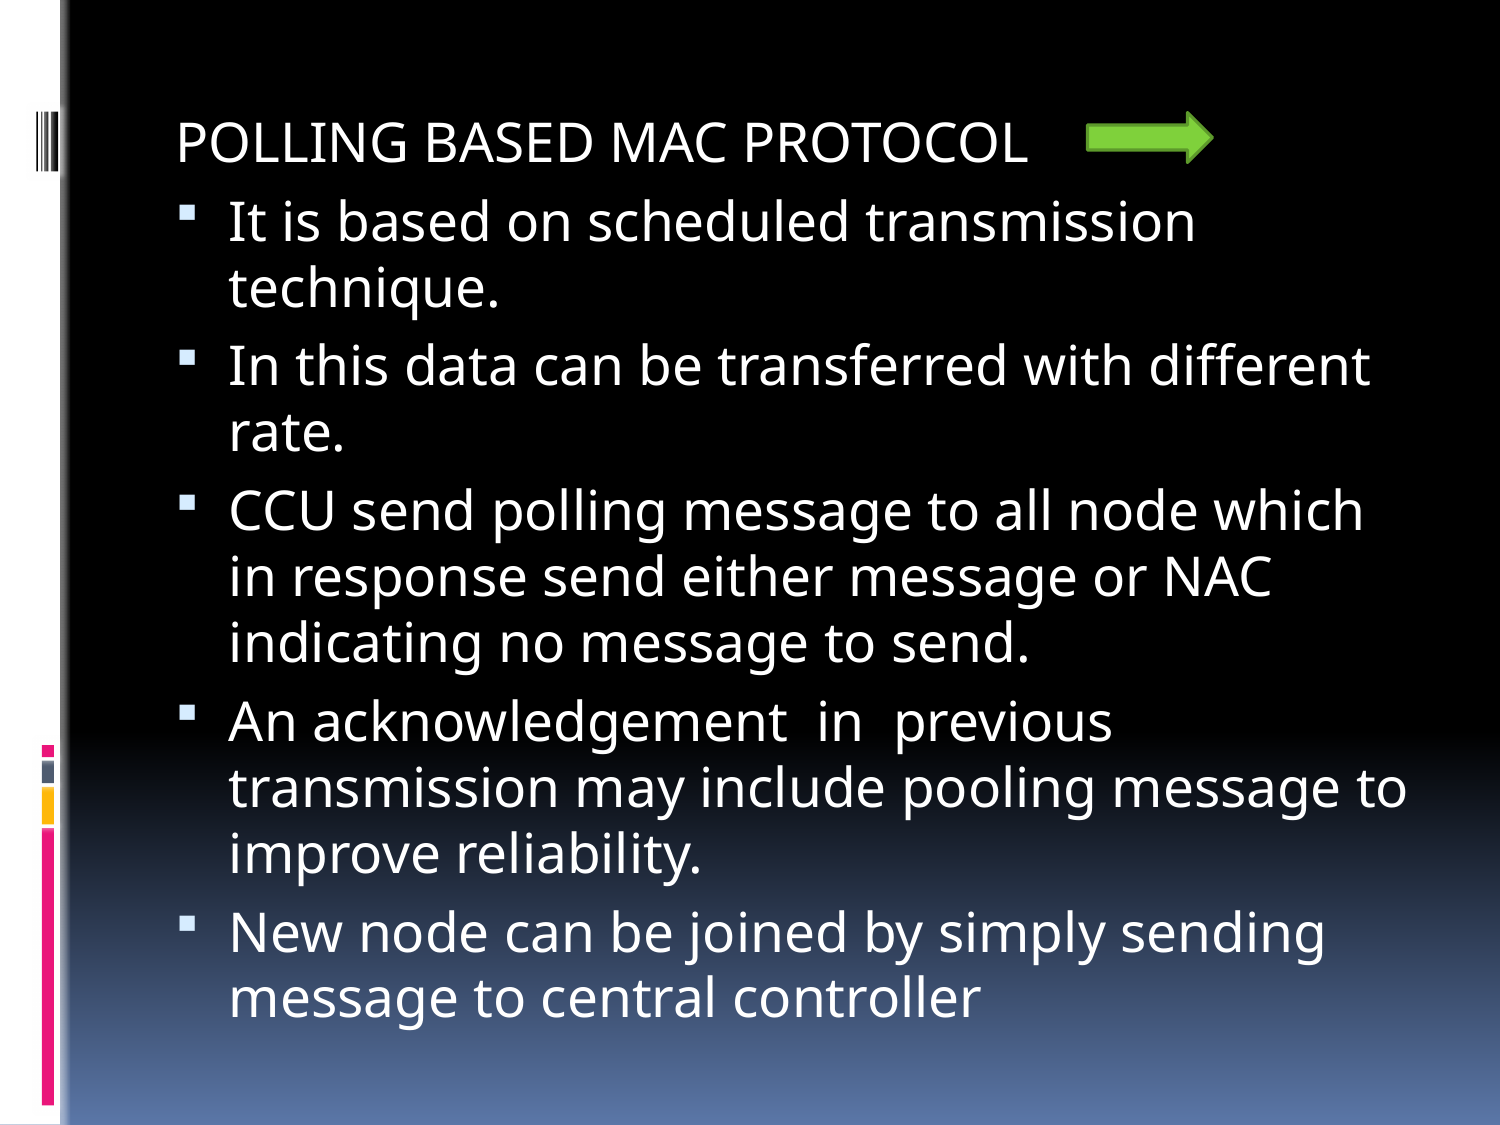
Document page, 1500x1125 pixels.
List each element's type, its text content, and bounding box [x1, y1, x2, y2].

list POLLING BASED MAC PROTOCOL It is based on scheduled transmission technique. In this data can be transferred with different rate. CCU send polling message to all node which in response send either message or NAC indicating no message to send. An acknowledgement in previous transmission may include pooling message to improve reliability. New node can be joined by simply sending message to central controller [150, 99, 1425, 1043]
text_box [1085, 111, 1214, 164]
